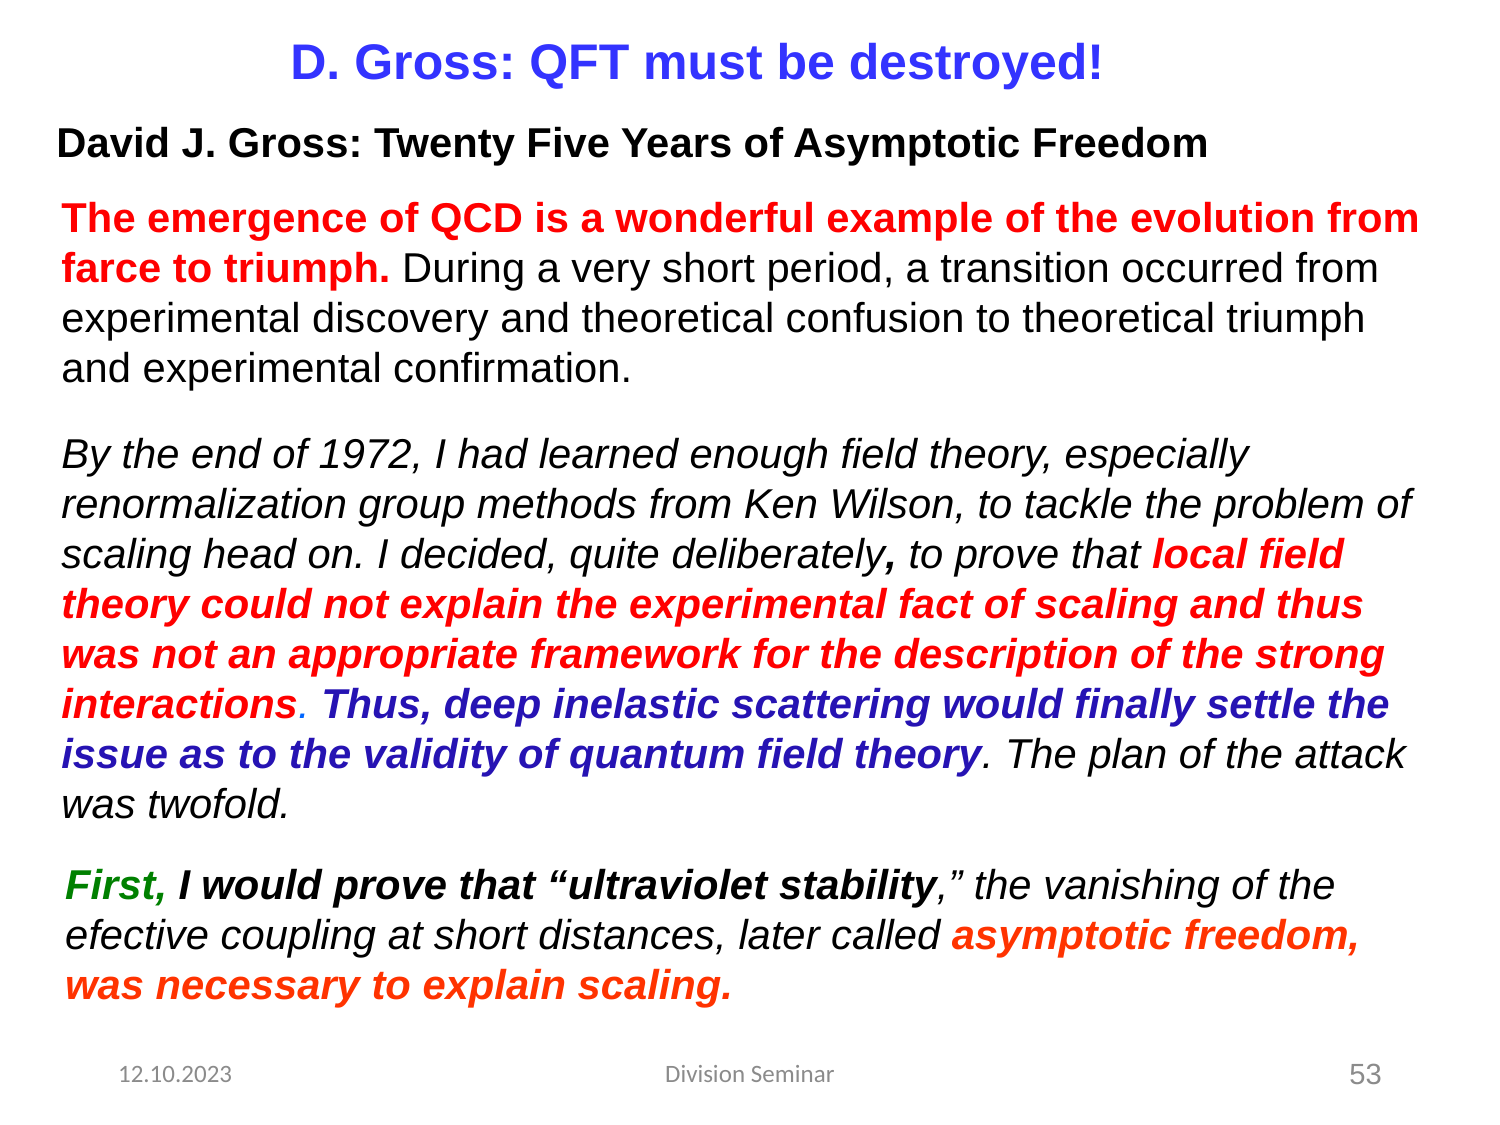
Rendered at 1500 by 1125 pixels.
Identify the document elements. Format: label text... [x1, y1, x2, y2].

footer Division Seminar [496, 1042, 1004, 1103]
text_box D. Gross: QFT must be destroyed! [275, 22, 1120, 98]
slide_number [103, 1042, 441, 1103]
slide_number 53 [1059, 1042, 1397, 1103]
text_box David J. Gross: Twenty Five Years of Asymptotic Freedom [41, 108, 1459, 173]
text_box First, I would prove that “ultraviolet stability,” the vanishing of the efective coupling at short distances, later called asymptotic freedom, was necessary to explain scaling. [50, 850, 1397, 1015]
text_box The emergence of QCD is a wonderful example of the evolution from farce to triumph. During a very short period, a transition occurred from experimental discovery and theoretical confusion to theoretical triumph and experimental confirmation. [46, 183, 1450, 399]
text_box By the end of 1972, I had learned enough field theory, especially renormalization group methods from Ken Wilson, to tackle the problem of scaling head on. I decided, quite deliberately, to prove that local field theory could not explain the experimental fact of scaling and thus was not an appropriate framework for the description of the strong interactions. Thus, deep inelastic scattering would finally settle the issue as to the validity of quantum field theory. The plan of the attack was twofold. [46, 419, 1464, 849]
